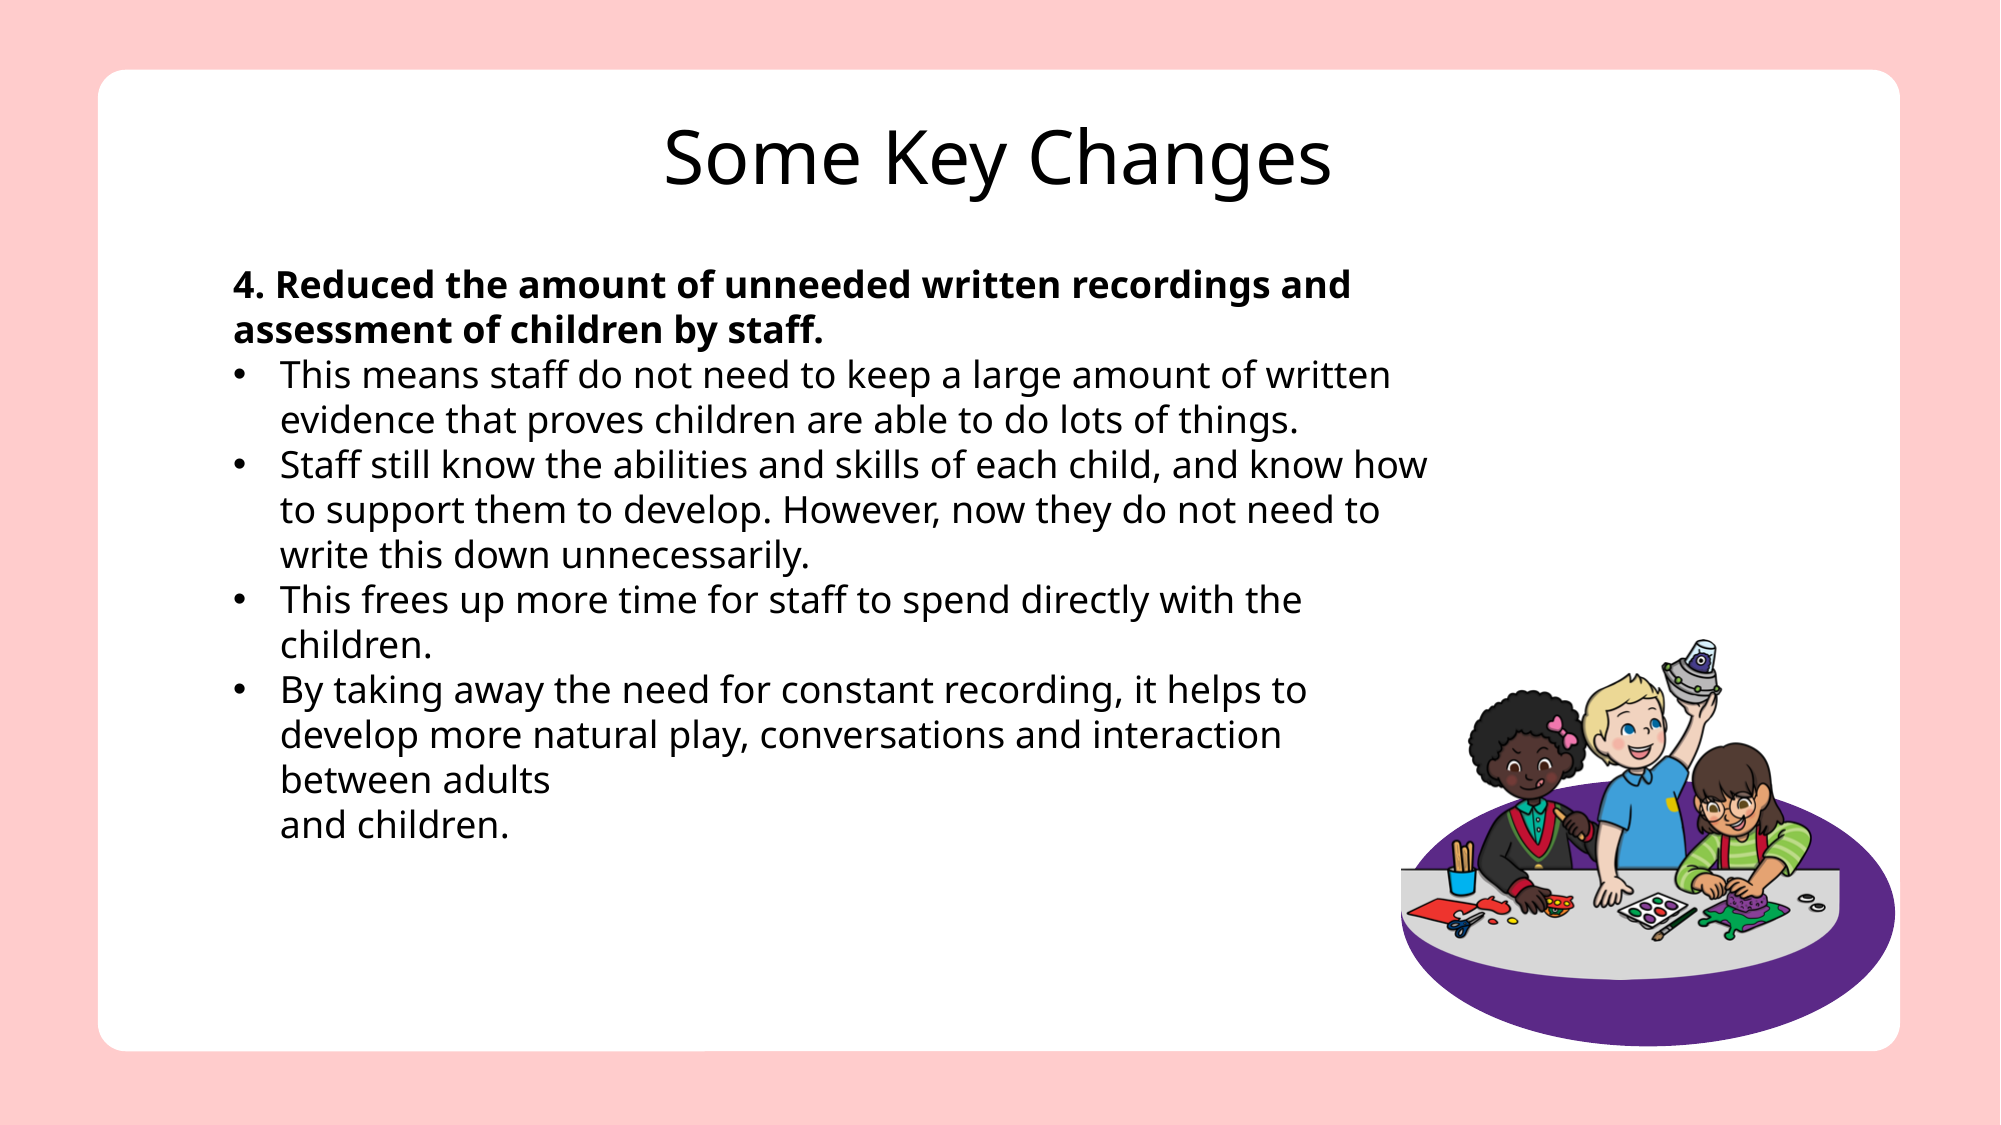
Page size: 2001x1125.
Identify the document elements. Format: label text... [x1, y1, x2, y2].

picture [1400, 639, 1840, 980]
title Some Key Changes [99, 78, 1898, 242]
text_box [1432, 827, 1897, 1048]
text_box 4. Reduced the amount of unneeded written recordings and assessment of children by staff. This means staff do not need to keep a large amount of written evidence that proves children are able to do lots of things. Staff still know the abilities and skills of each child, and know how to support them to develop. However, now they do not need to write this down unnecessarily. This frees up more time for staff to spend directly with the children. By taking away the need for constant recording, it helps to develop more natural play, conversations and interaction between adults and children. [218, 253, 1450, 853]
